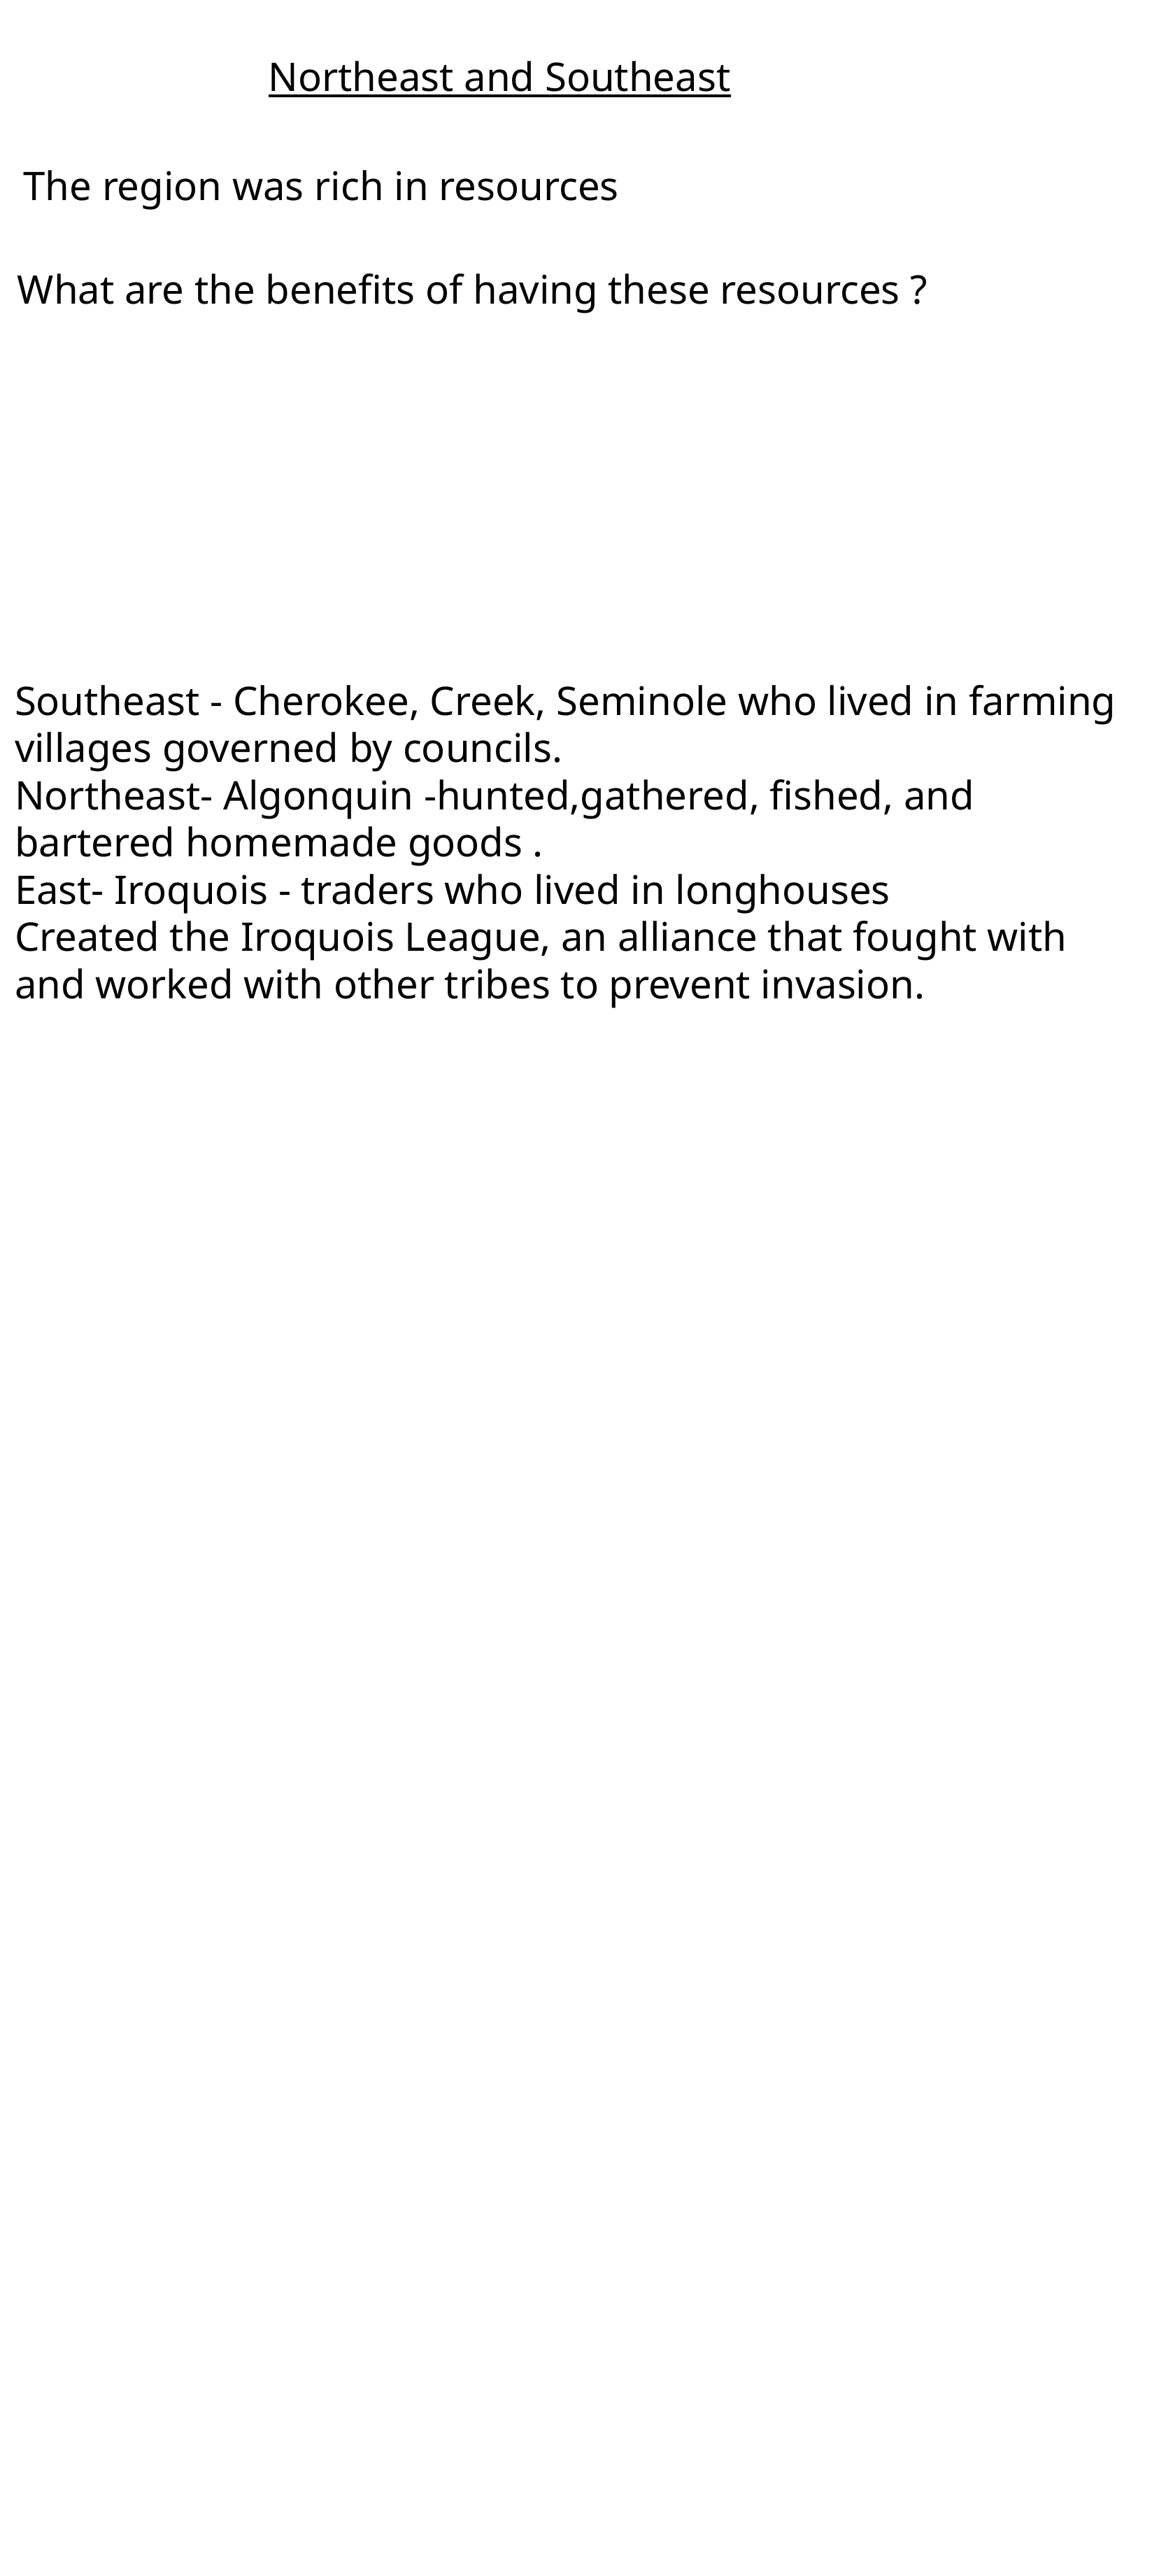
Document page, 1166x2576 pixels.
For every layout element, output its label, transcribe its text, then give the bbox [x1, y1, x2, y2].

text_box What are the benefits of having these resources ? [7, 259, 1130, 318]
text_box The region was rich in resources [13, 155, 1150, 214]
text_box Northeast and Southeast [257, 46, 868, 104]
text_box Southeast - Cherokee, Creek, Seminole who lived in farming villages governed by councils. Northeast- Algonquin -hunted,gathered, fished, and bartered homemade goods . East- Iroquois - traders who lived in longhouses Created the Iroquois League, an alliance that fought with and worked with other tribes to prevent invasion. [4, 670, 1151, 1012]
